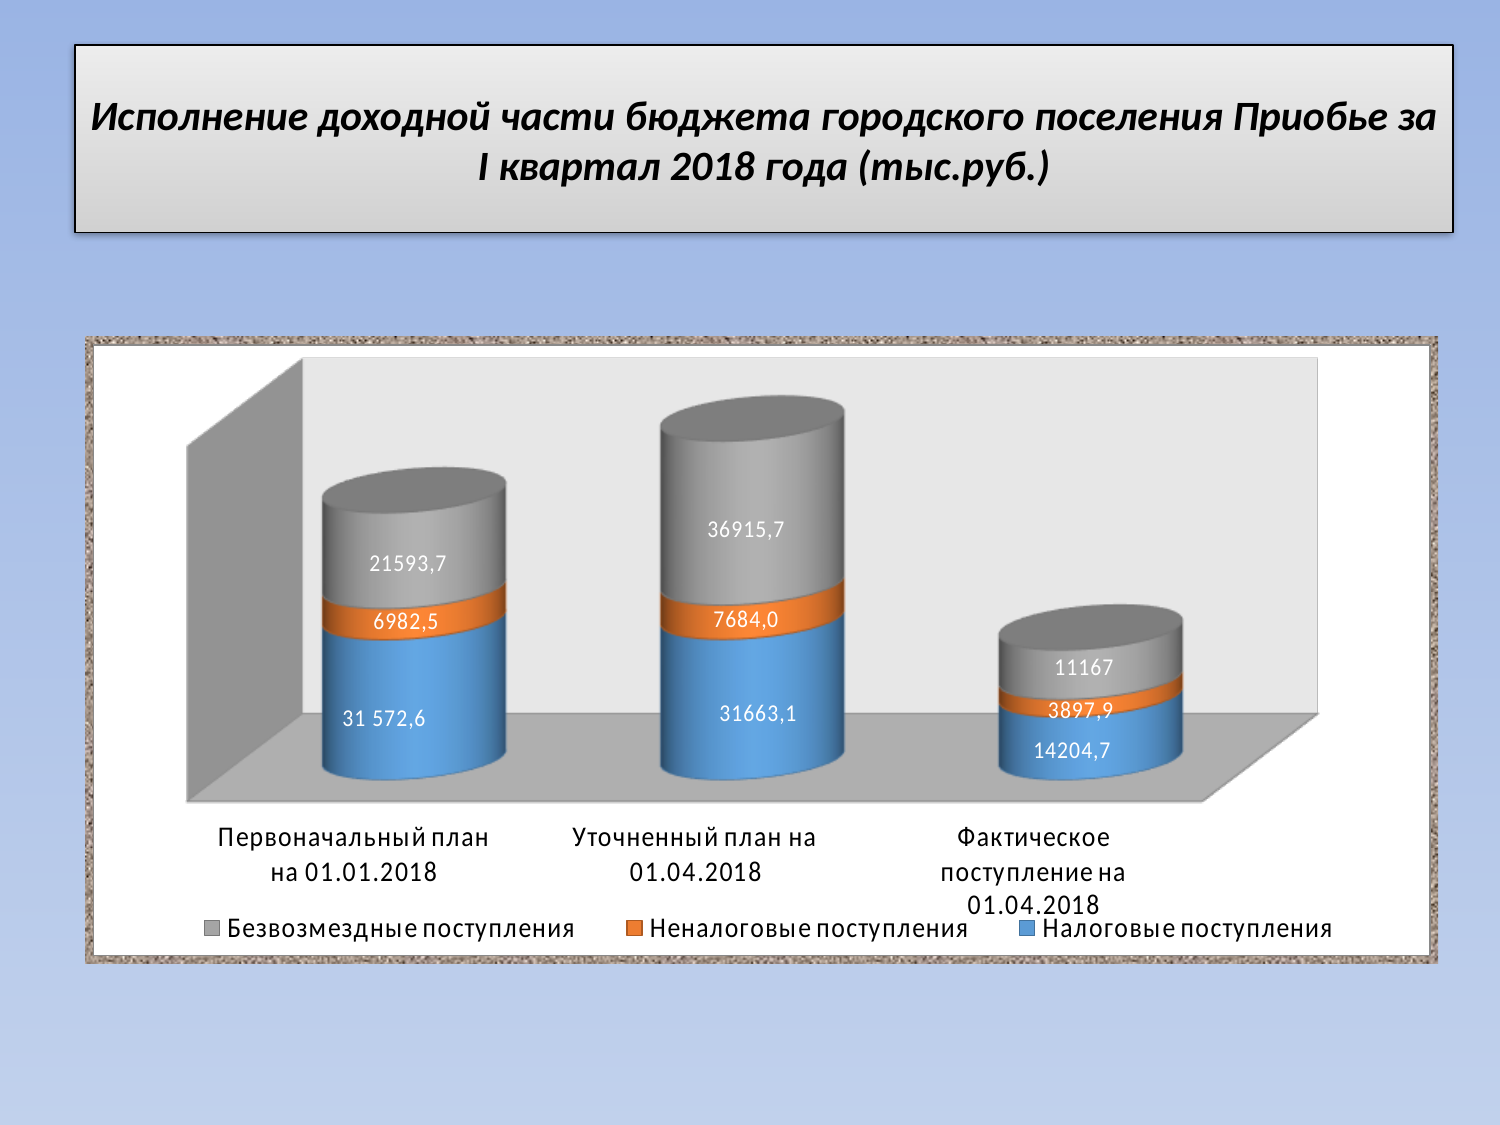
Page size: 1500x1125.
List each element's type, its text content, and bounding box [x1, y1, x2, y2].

title Исполнение доходной части бюджета городского поселения Приобье за I квартал 2018 года (тыс.руб.) [74, 44, 1454, 233]
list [84, 336, 1439, 964]
